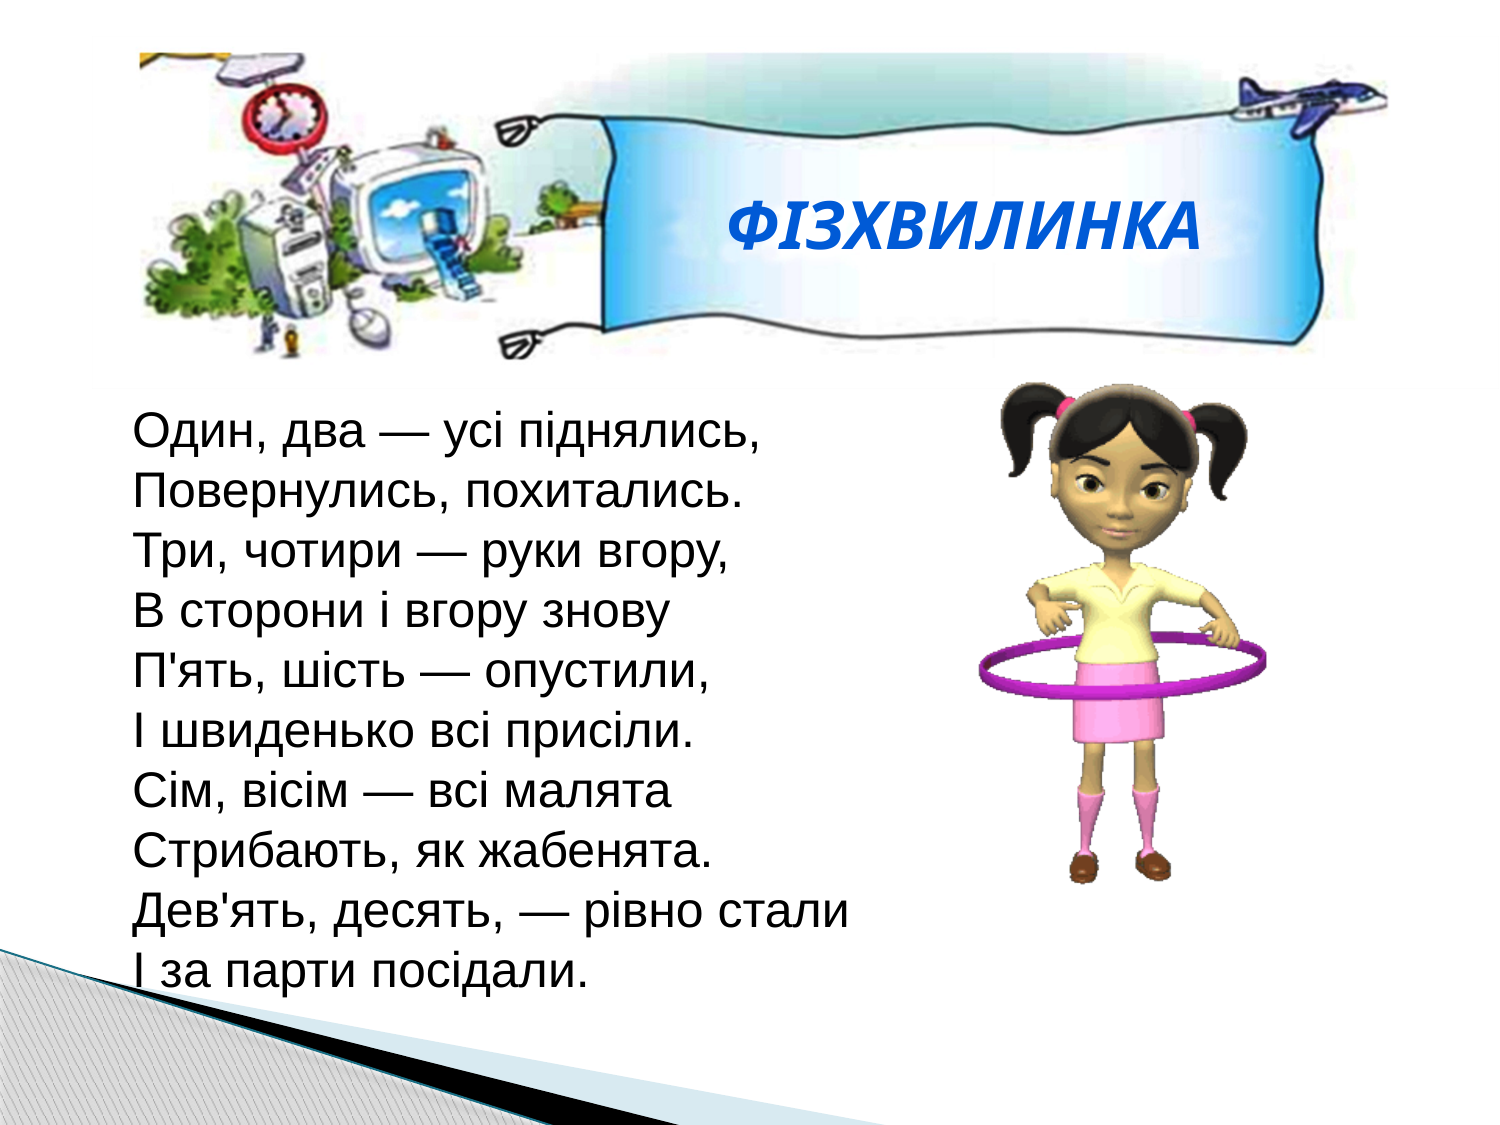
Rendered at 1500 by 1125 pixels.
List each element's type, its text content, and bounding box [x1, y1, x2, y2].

text_box Один, два — усі піднялись, Повернулись, похитались. Три, чотири — руки вгору, В сторони і вгору знову П'ять, шість — опустили, І швиденько всі присіли. Сім, вісім — всі малята Стрибають, як жабенята. Дев'ять, десять, — рівно стали І за парти посідали. [117, 402, 903, 1050]
picture [91, 34, 1500, 921]
